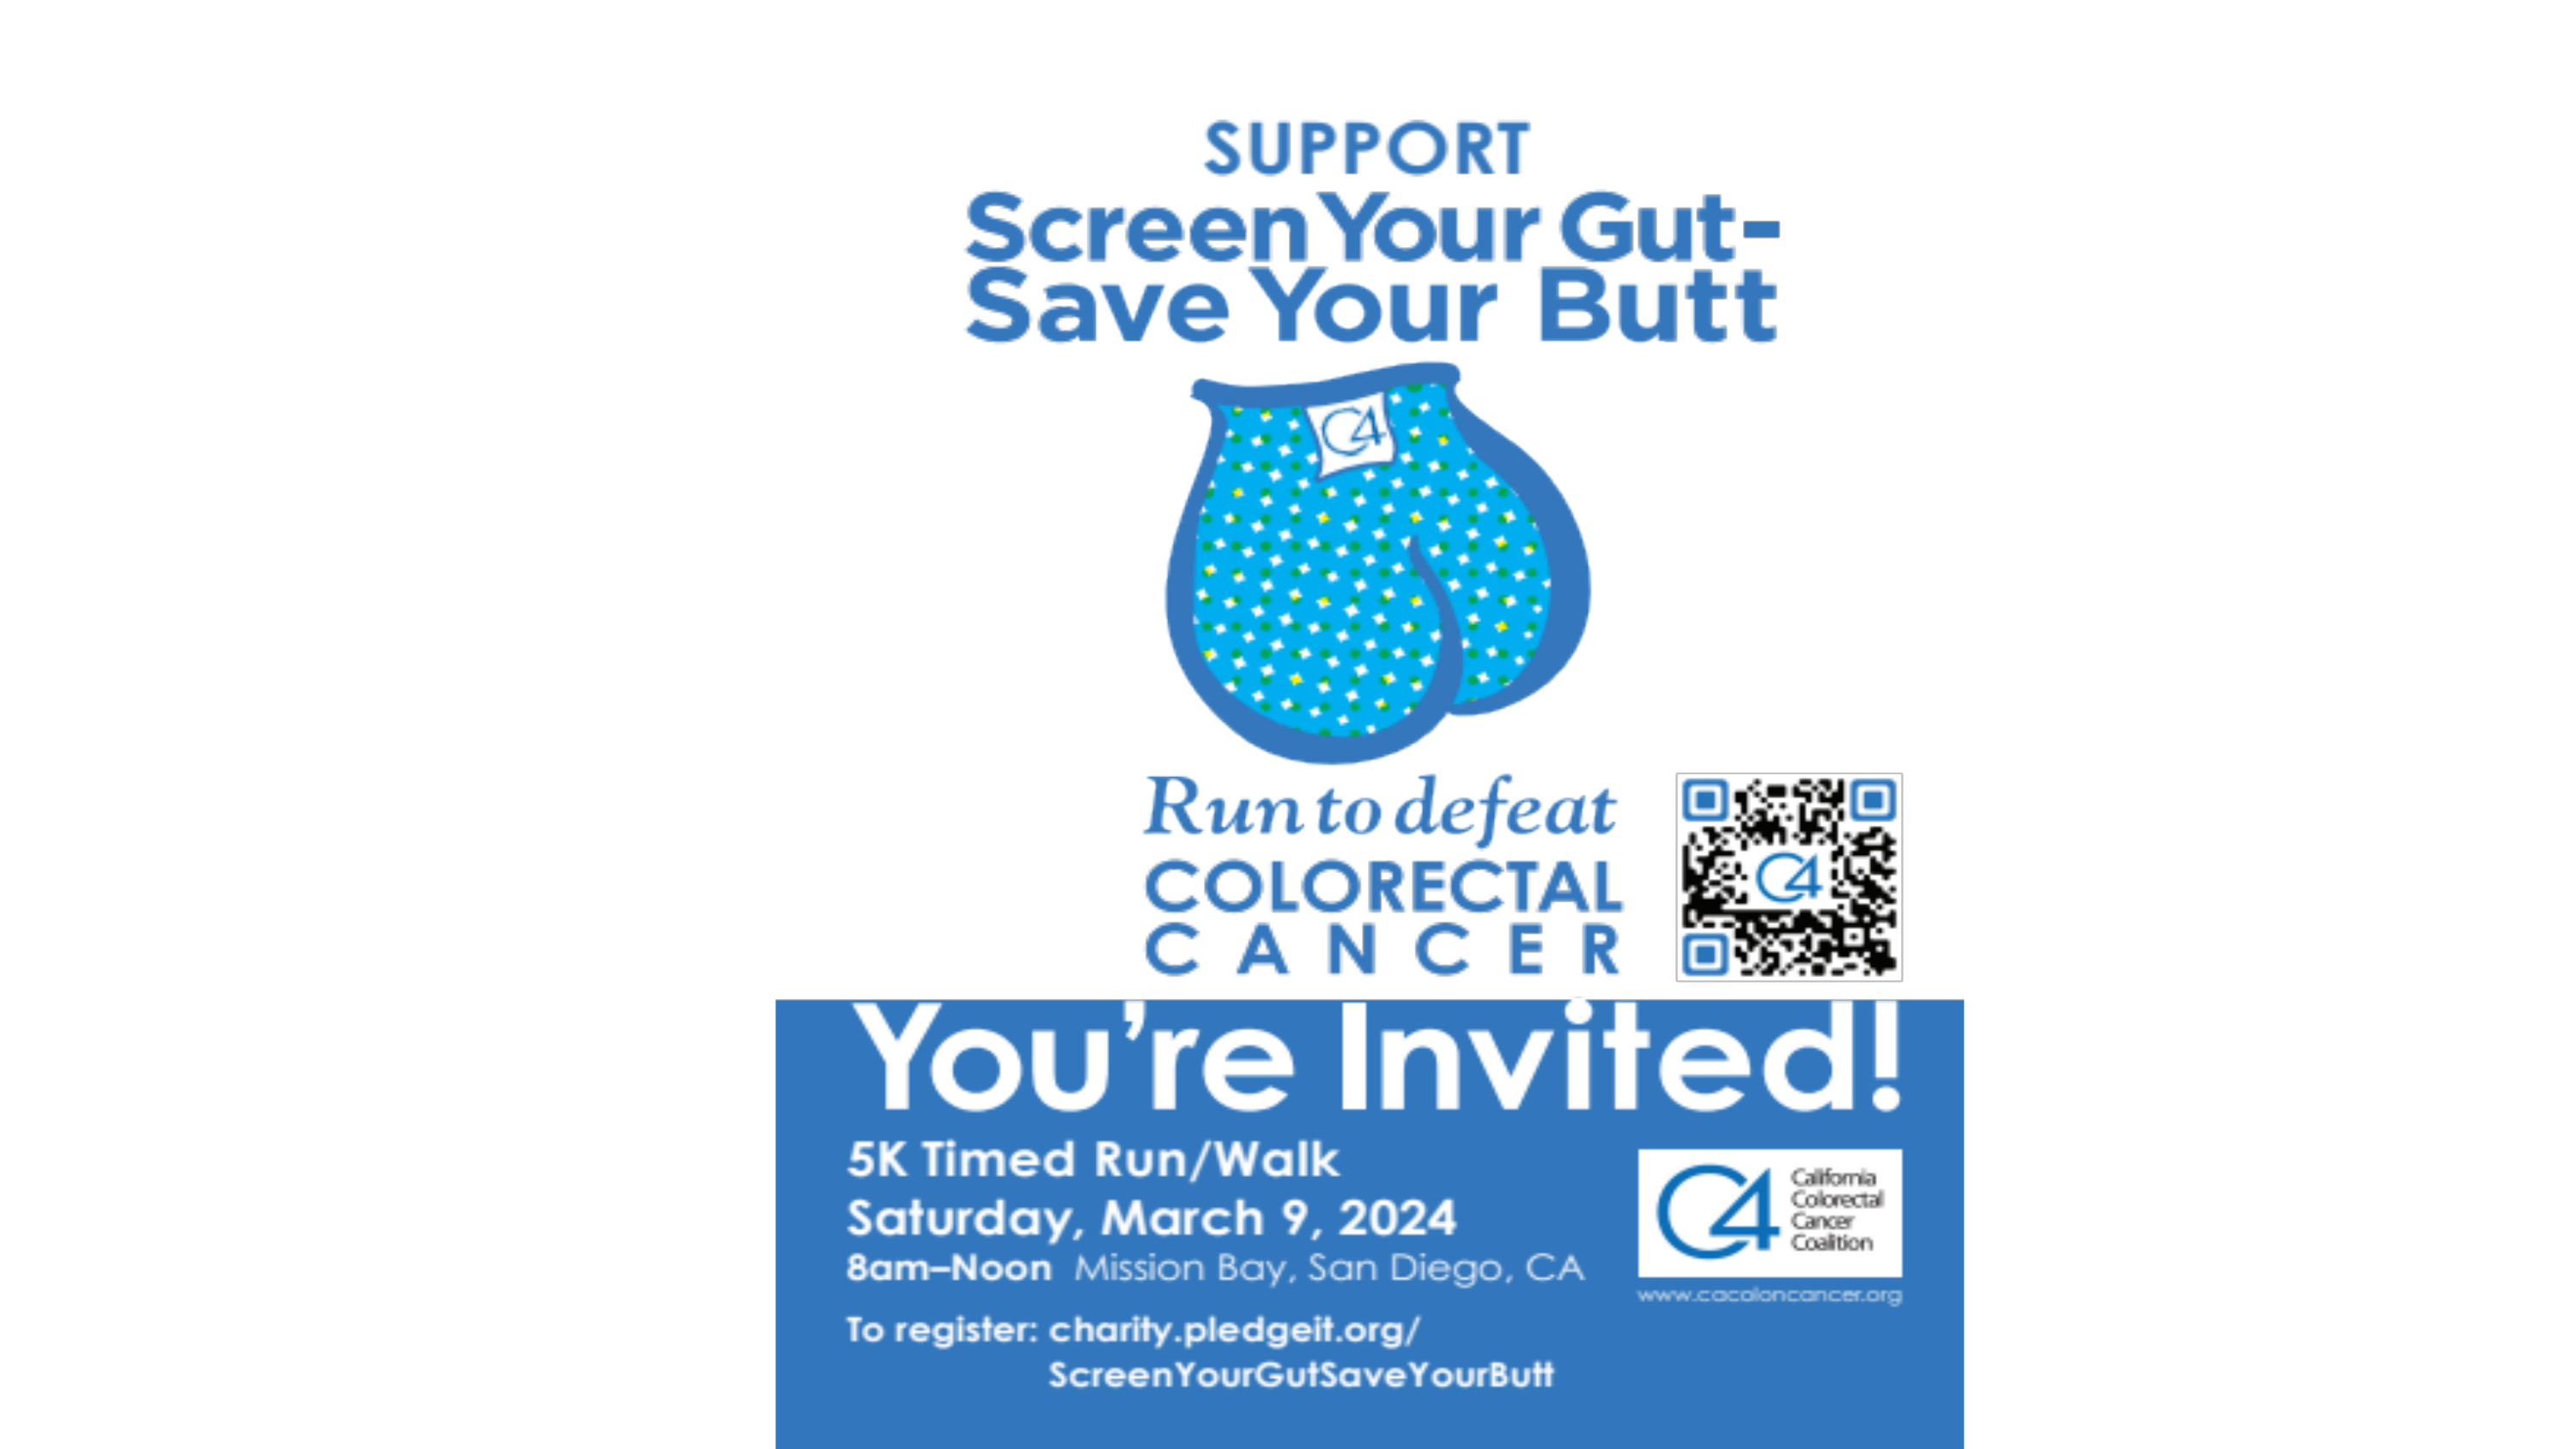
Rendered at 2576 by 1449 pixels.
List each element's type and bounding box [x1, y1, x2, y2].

picture [775, 43, 1965, 1449]
